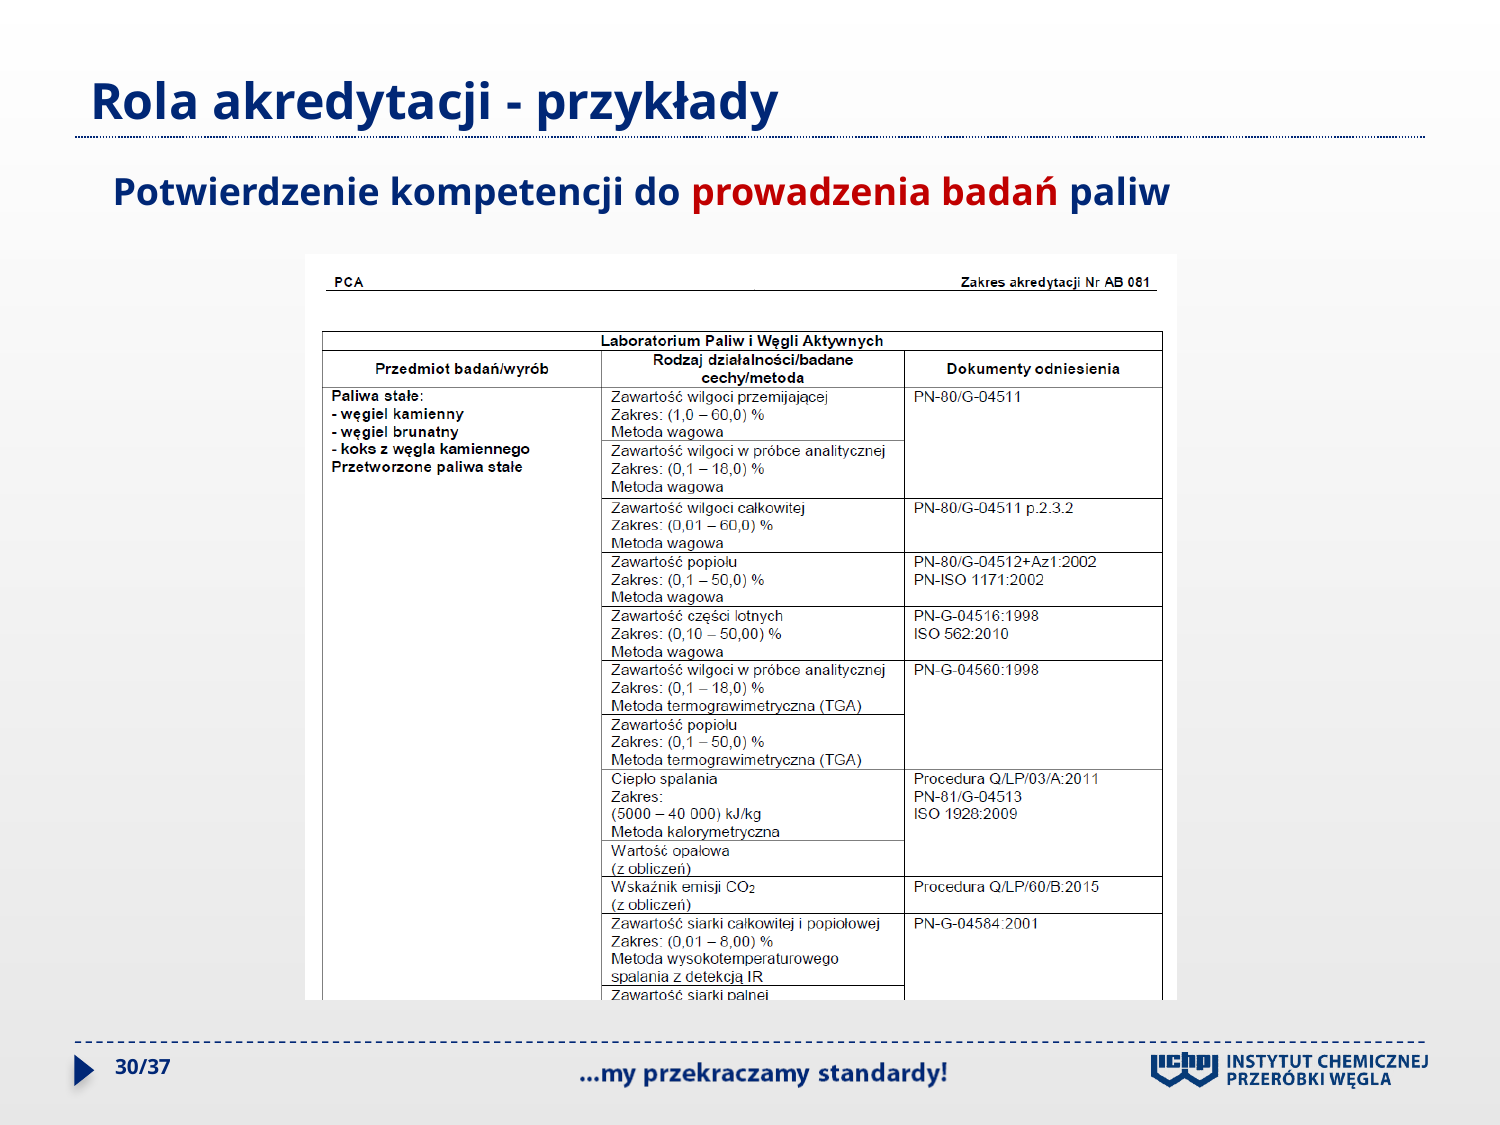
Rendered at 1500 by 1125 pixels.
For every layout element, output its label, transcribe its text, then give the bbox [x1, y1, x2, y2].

picture [1151, 1052, 1428, 1089]
title Rola akredytacji - przykłady [75, 7, 1425, 138]
slide_number 30/37 [100, 1046, 526, 1094]
text_box Potwierdzenie kompetencji do prowadzenia badań paliw [97, 160, 1384, 221]
picture [577, 1047, 952, 1105]
picture [305, 253, 1177, 1000]
